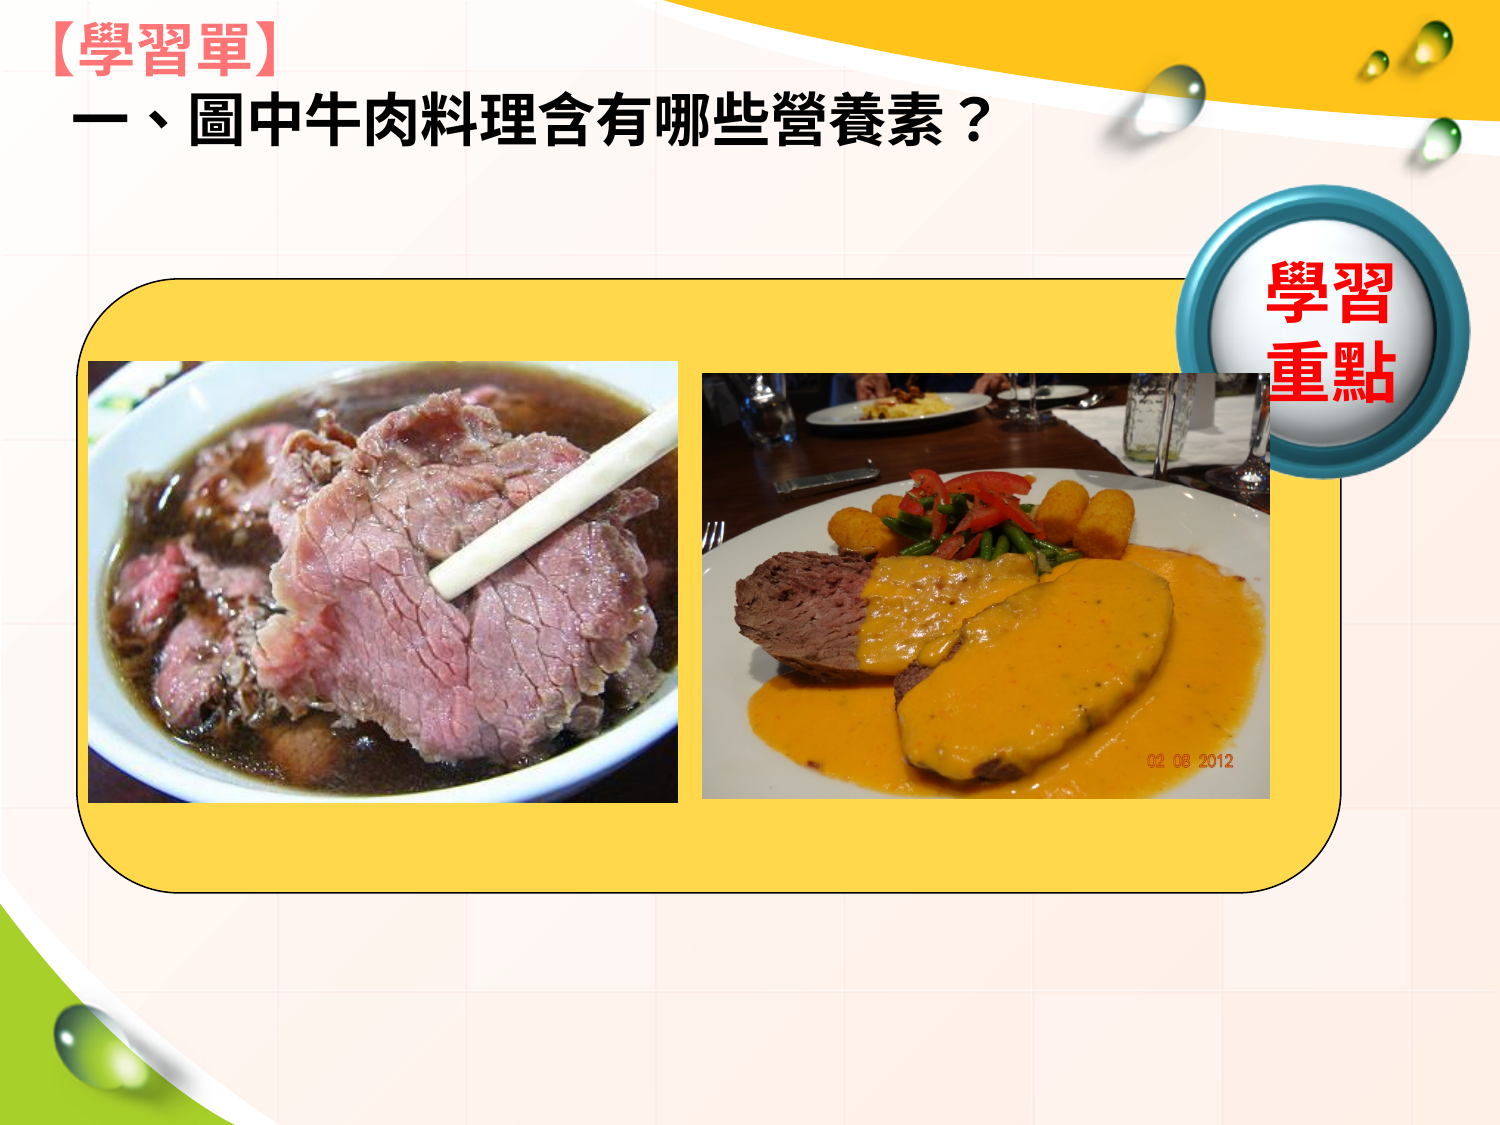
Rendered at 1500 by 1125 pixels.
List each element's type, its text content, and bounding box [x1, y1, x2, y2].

picture [88, 361, 678, 804]
text_box 【學習單】 一、圖中牛肉料理含有哪些營養素？ [3, 5, 1019, 301]
picture [0, 918, 230, 1125]
text_box [76, 278, 1341, 893]
picture [702, 0, 1500, 799]
